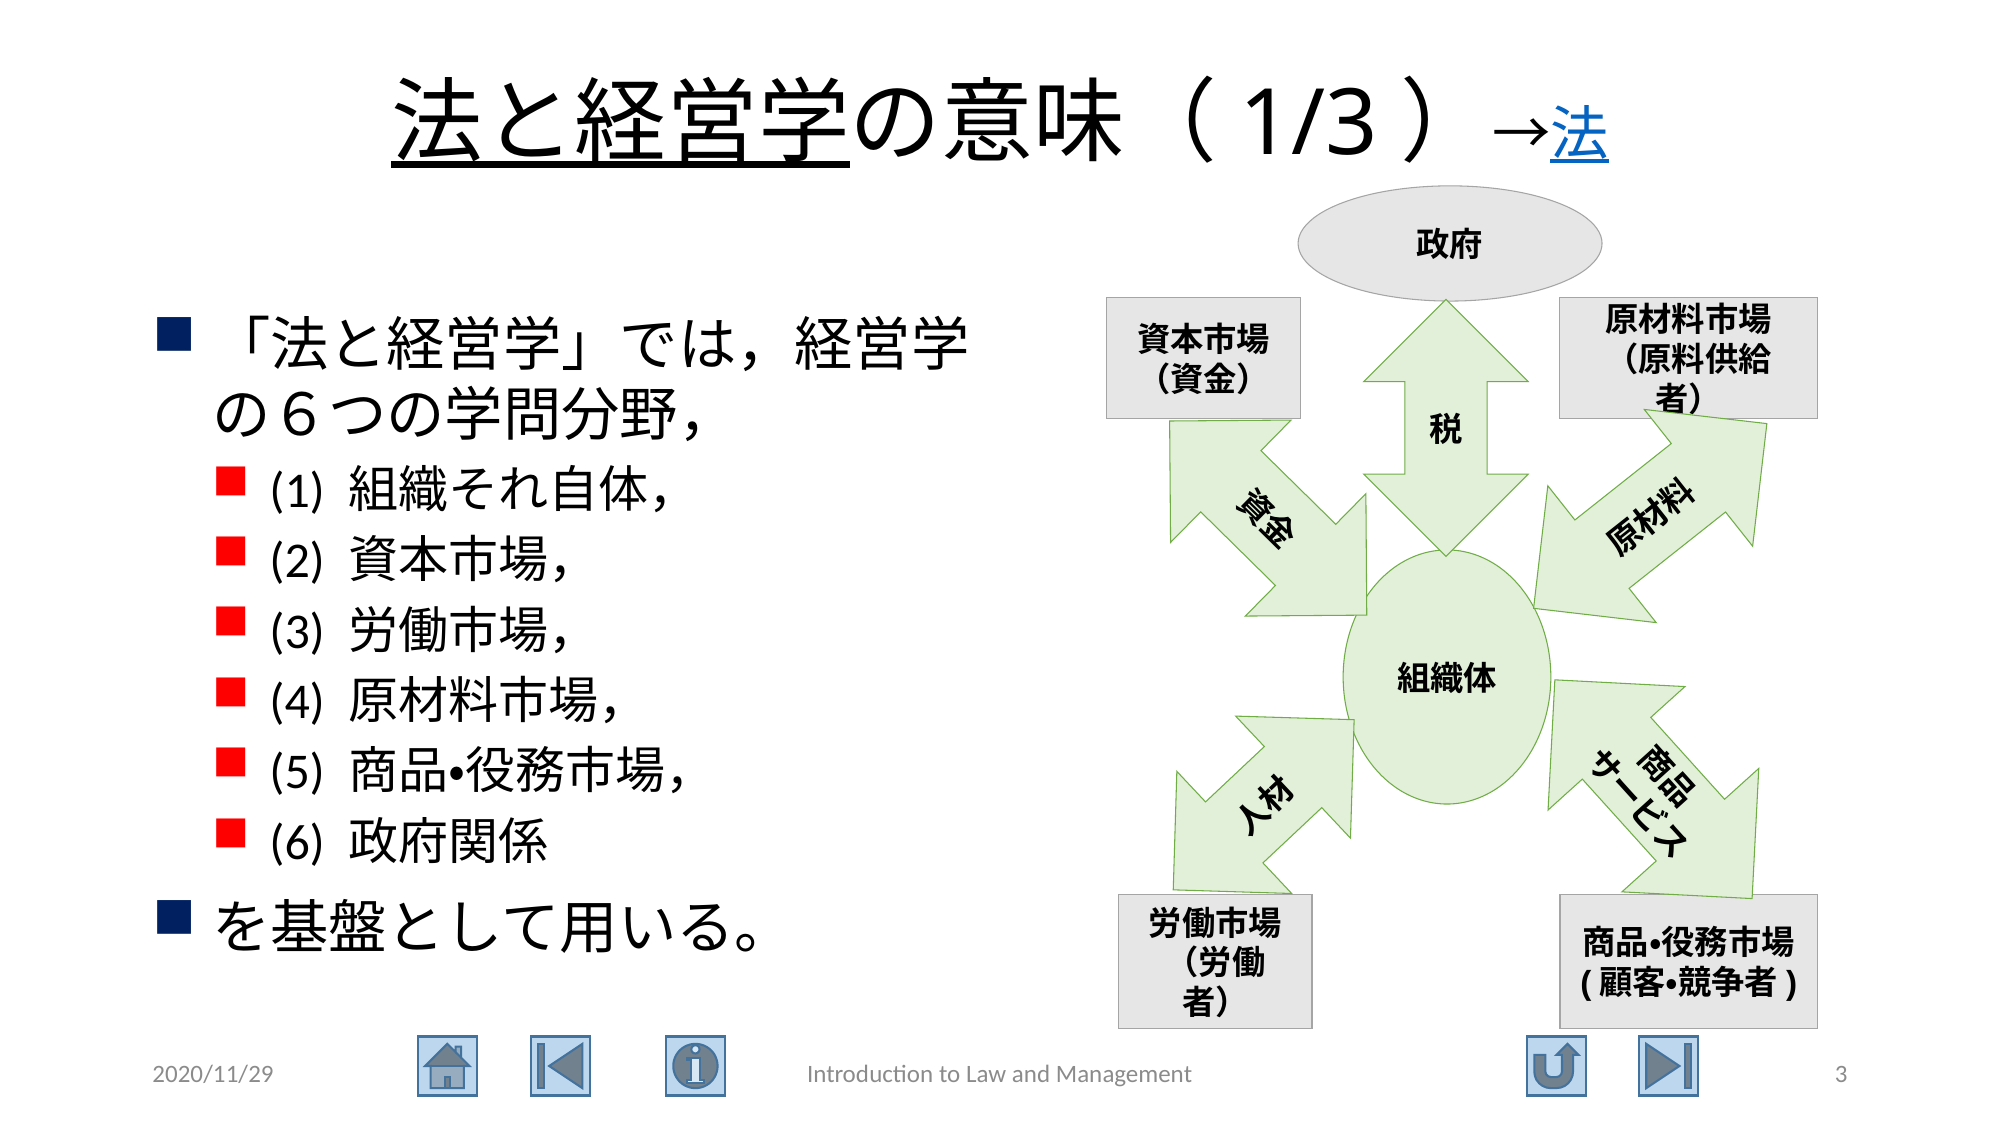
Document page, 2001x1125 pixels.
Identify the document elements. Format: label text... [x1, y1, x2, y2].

text_box 組織体 [1342, 549, 1552, 805]
text_box 原材料 [1533, 408, 1768, 624]
text_box 労働市場 （労働者） [1118, 894, 1313, 1029]
text_box 商品・役務市場 (顧客・競争者) [1559, 894, 1818, 1029]
text_box 政府 [1297, 185, 1603, 302]
slide_number 3 [1412, 1042, 1863, 1103]
text_box 原材料市場 （原料供給者） [1559, 297, 1818, 419]
list 「法と経営学」では，経営学の６つの学問分野， (1) 組織それ自体， (2) 資本市場， (3) 労働市場， (4) 原材料市場， (5) 商品・役務市場， (6) 政府関係 を基盤として用いる。 [137, 299, 988, 1014]
text_box 人材 [1172, 715, 1355, 895]
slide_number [137, 1042, 588, 1103]
text_box 税 [1362, 298, 1530, 558]
footer Introduction to Law and Management [662, 1042, 1338, 1103]
title 法と経営学の意味（1/3）→法 [137, 59, 1863, 186]
text_box 商品 サービス [1547, 679, 1760, 900]
text_box 資本市場 （資金） [1106, 297, 1301, 419]
text_box 資金 [1169, 419, 1368, 617]
